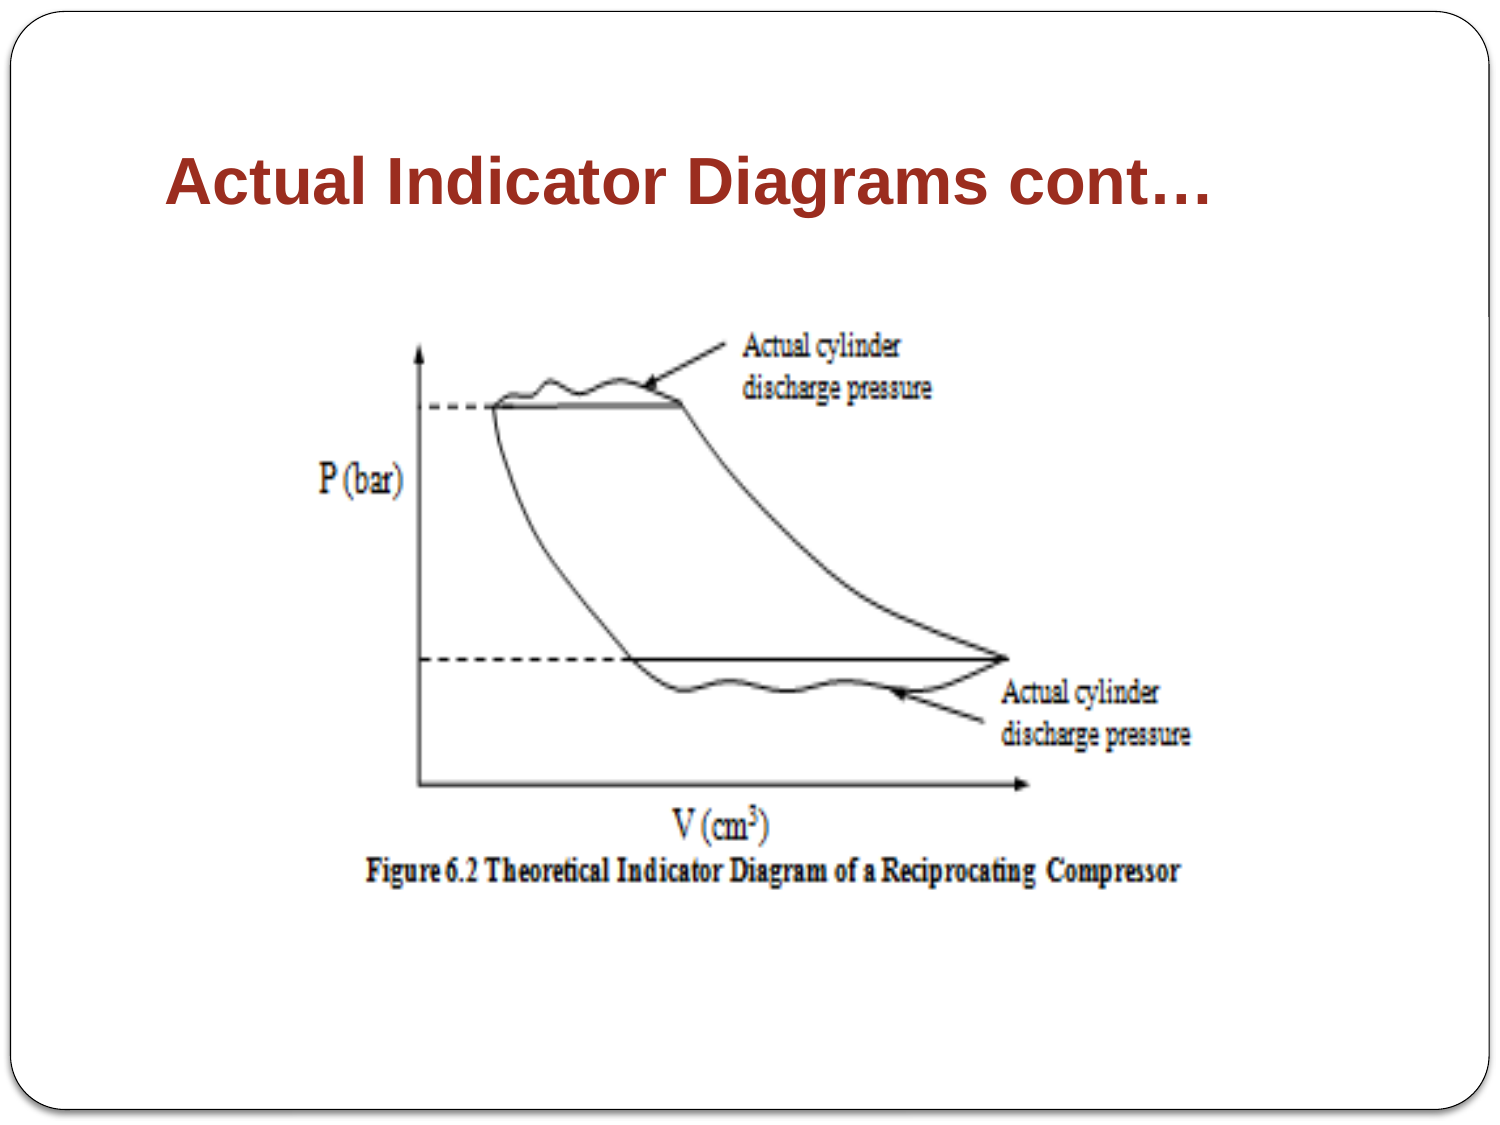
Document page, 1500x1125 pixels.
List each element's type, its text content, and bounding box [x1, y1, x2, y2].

title Actual Indicator Diagrams cont… [150, 45, 1425, 233]
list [187, 274, 1363, 926]
